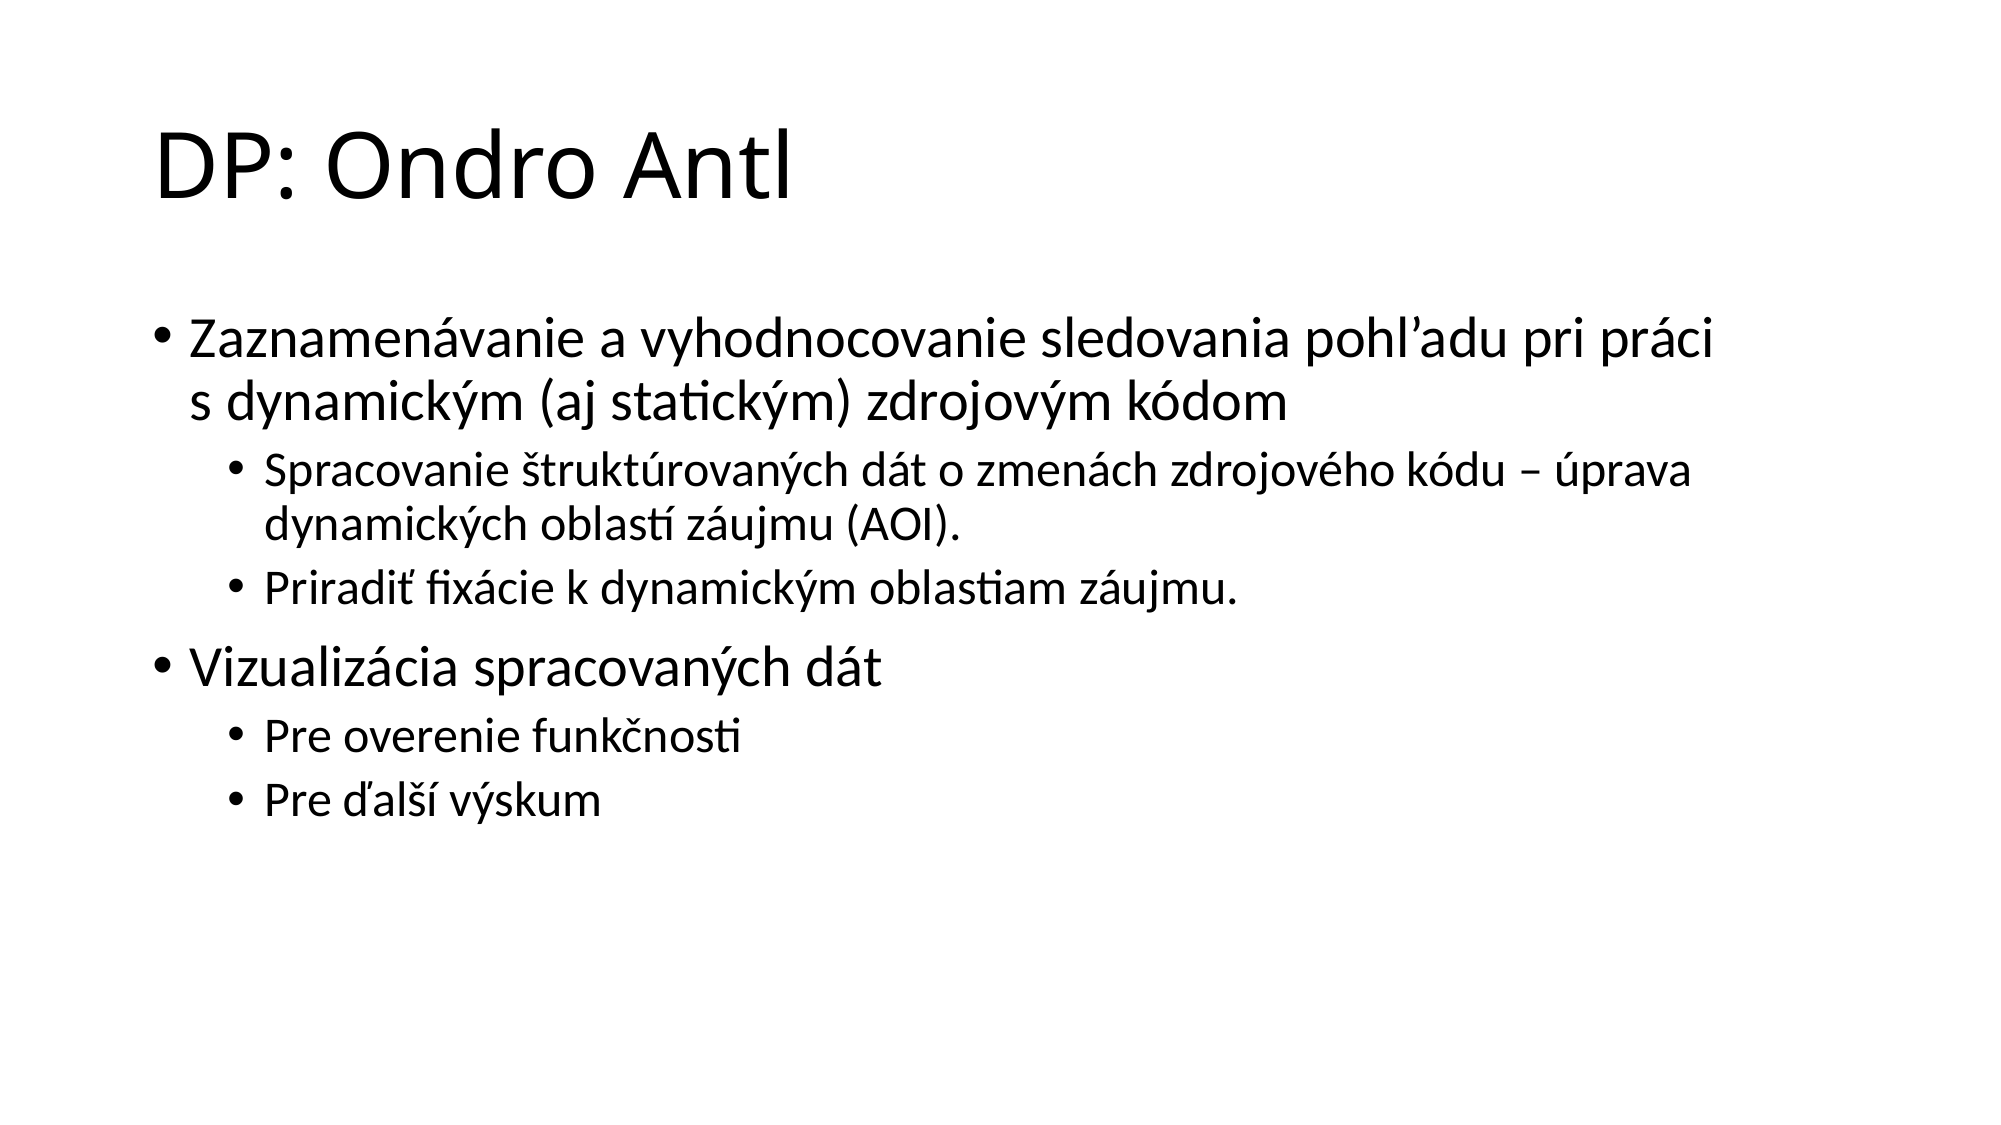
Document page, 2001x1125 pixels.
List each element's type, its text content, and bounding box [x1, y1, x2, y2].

list Zaznamenávanie a vyhodnocovanie sledovania pohl’adu pri práci s dynamickým (aj statickým) zdrojovým kódom Spracovanie štruktúrovaných dát o zmenách zdrojového kódu – úprava dynamických oblastí záujmu (AOI). Priradiť fixácie k dynamickým oblastiam záujmu. Vizualizácia spracovaných dát Pre overenie funkčnosti Pre ďalší výskum [137, 299, 1863, 1014]
title DP: Ondro Antl [137, 59, 1863, 278]
